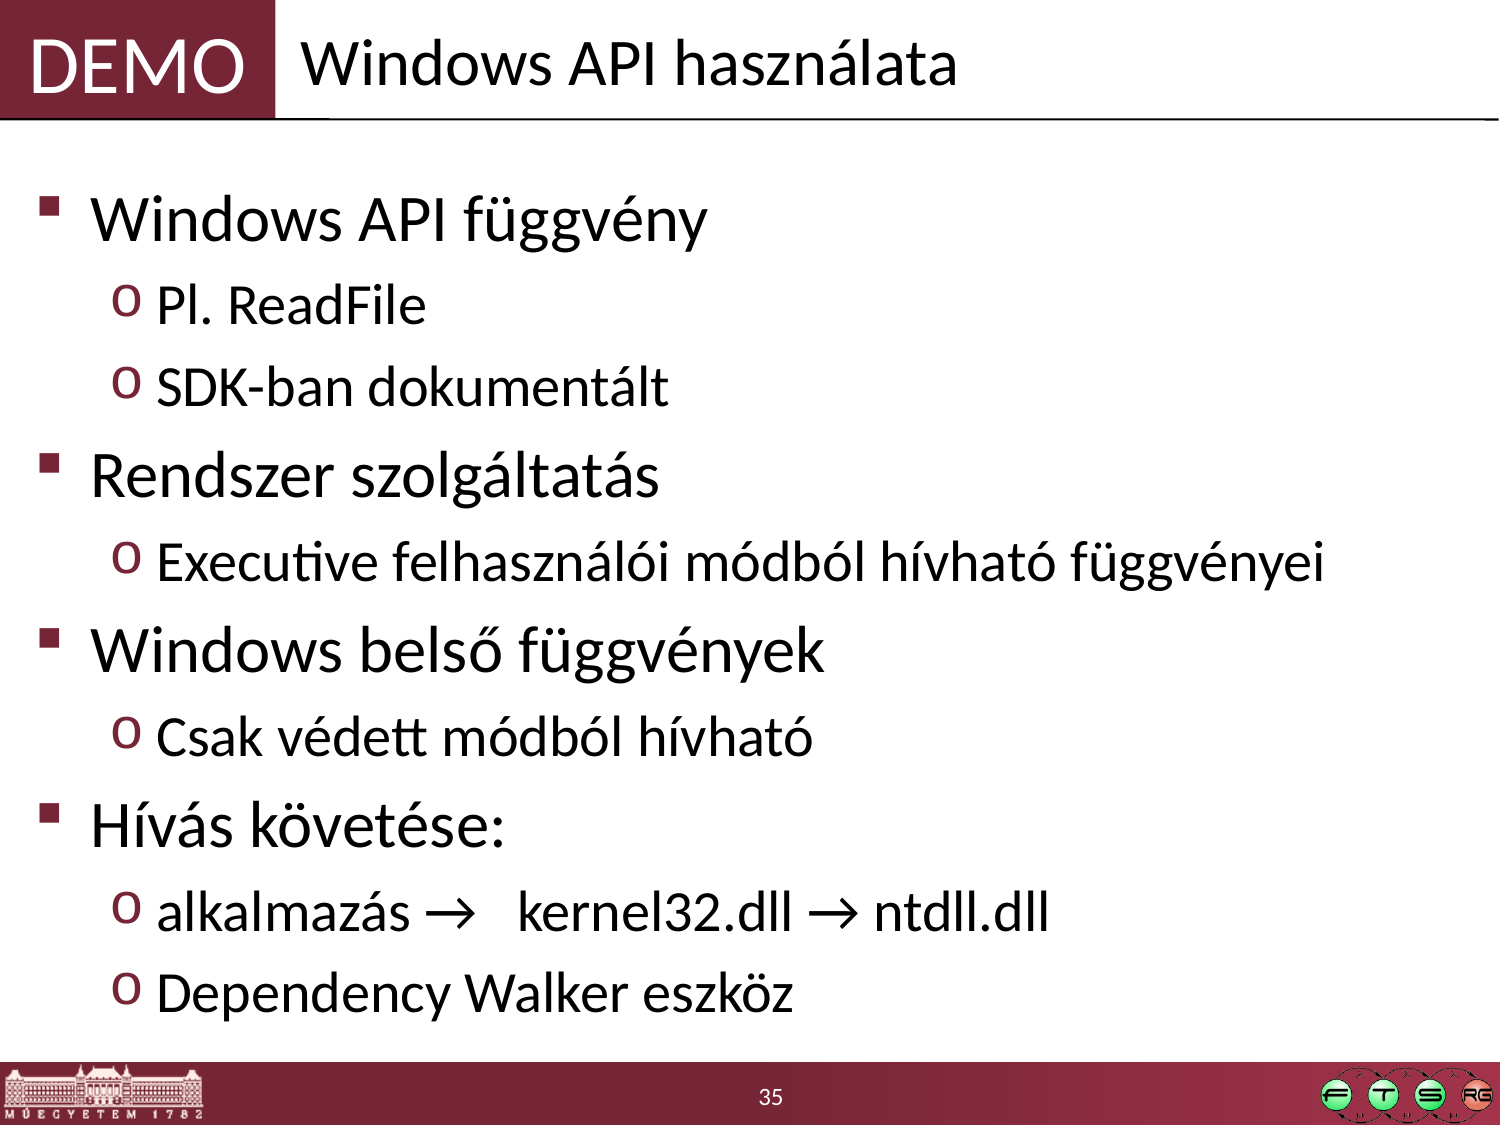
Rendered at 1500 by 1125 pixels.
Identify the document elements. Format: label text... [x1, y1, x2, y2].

list Windows API használata [269, 0, 1500, 120]
list Windows API függvény Pl. ReadFile SDK-ban dokumentált Rendszer szolgáltatás Executive felhasználói módból hívható függvényei Windows belső függvények Csak védett módból hívható Hívás követése: alkalmazás → kernel32.dll → ntdll.dll Dependency Walker eszköz [19, 167, 1475, 1048]
picture [1318, 1065, 1494, 1125]
picture [0, 1063, 209, 1123]
slide_number 35 [527, 1066, 1015, 1125]
